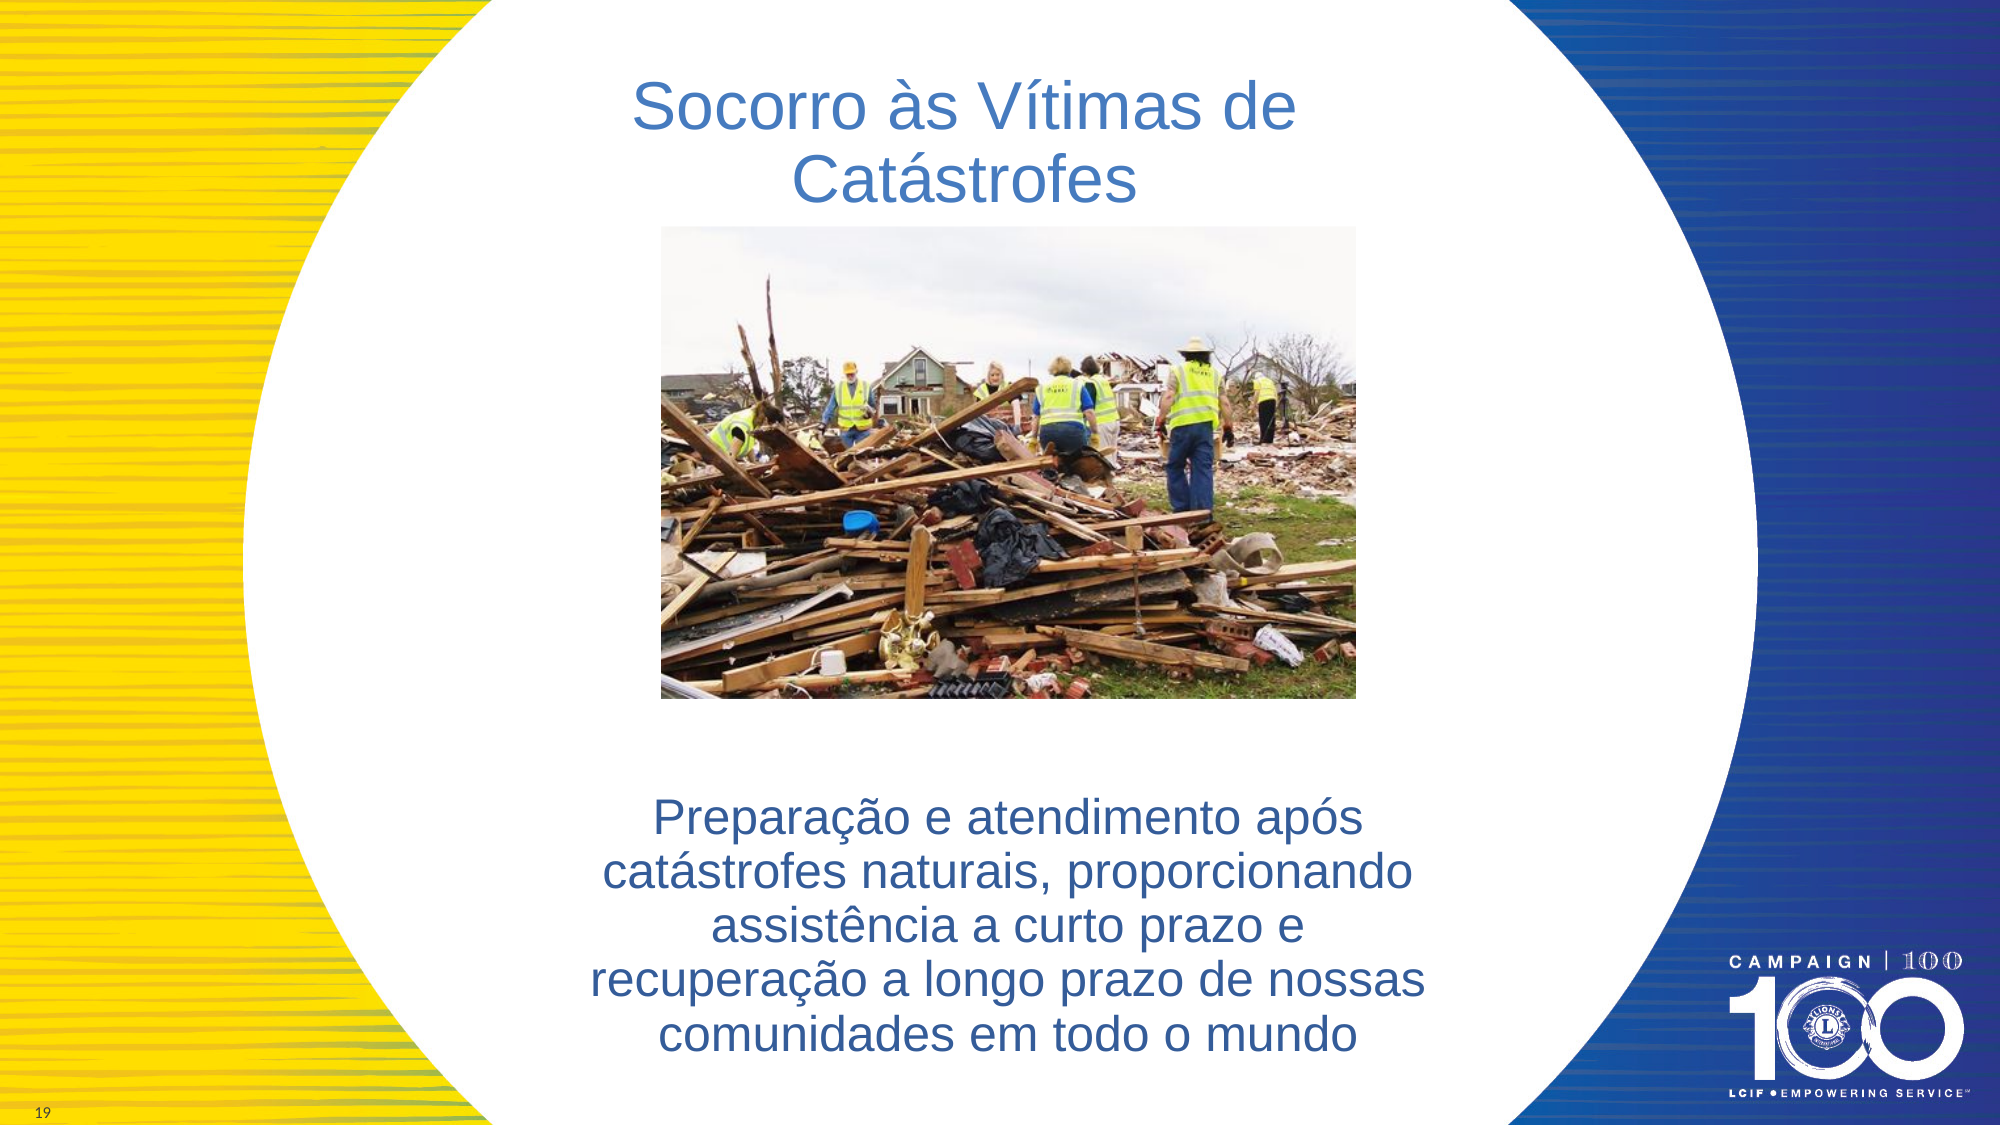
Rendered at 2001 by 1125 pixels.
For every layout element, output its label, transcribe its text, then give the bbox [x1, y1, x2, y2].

title Socorro às Vítimas de Catástrofes [482, 62, 1449, 225]
list Preparação e atendimento após catástrofes naturais, proporcionando assistência a curto prazo e recuperação a longo prazo de nossas comunidades em todo o mundo [568, 784, 1449, 1102]
picture [0, 0, 2000, 1125]
